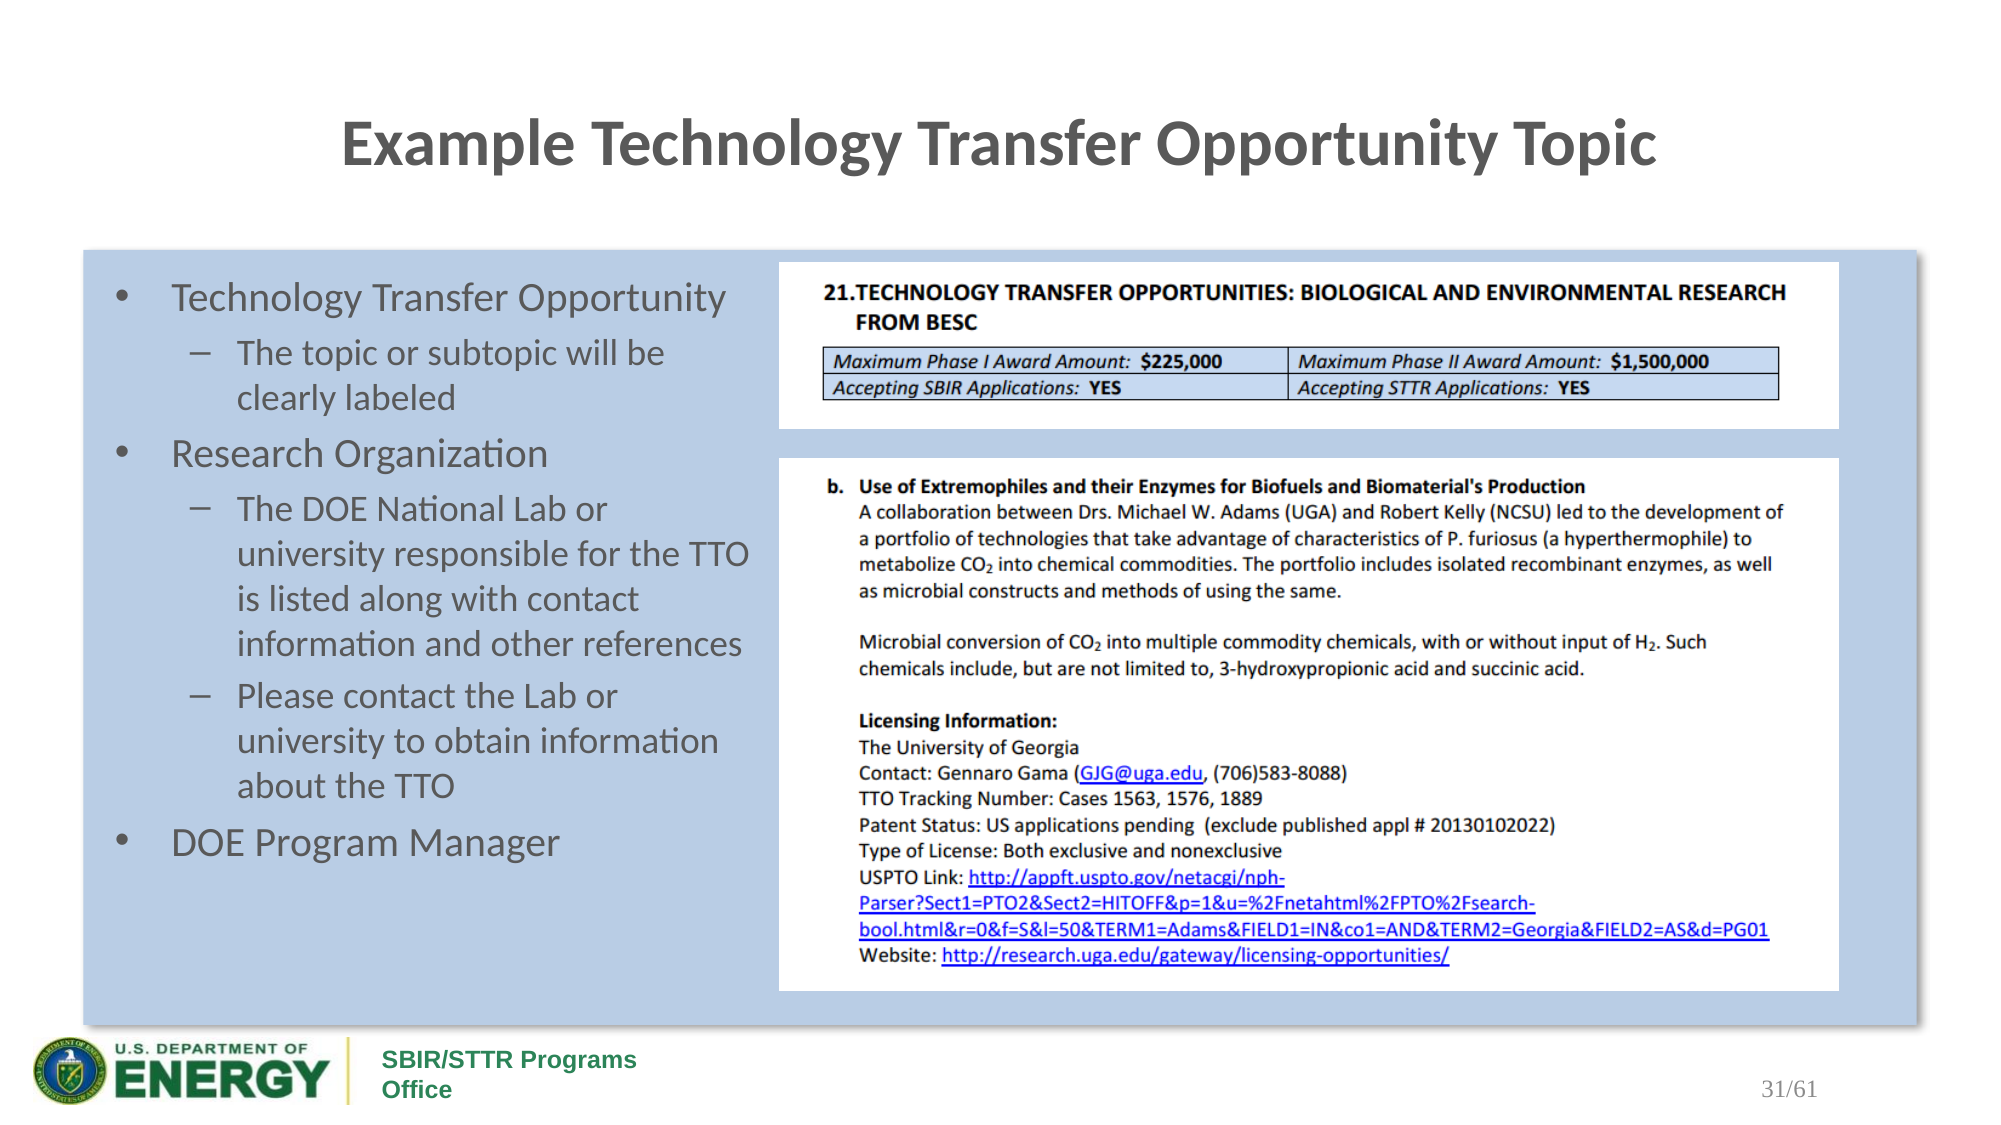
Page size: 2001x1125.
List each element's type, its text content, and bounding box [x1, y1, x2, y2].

list Technology Transfer Opportunity The topic or subtopic will be clearly labeled Research Organization The DOE National Lab or university responsible for the TTO is listed along with contact information and other references Please contact the Lab or university to obtain information about the TTO DOE Program Manager [99, 262, 780, 1005]
title Example Technology Transfer Opportunity Topic [99, 45, 1900, 233]
picture [33, 1037, 356, 1105]
picture [778, 262, 1839, 429]
picture [778, 457, 1839, 991]
slide_number 31/61 [1366, 1042, 1834, 1103]
